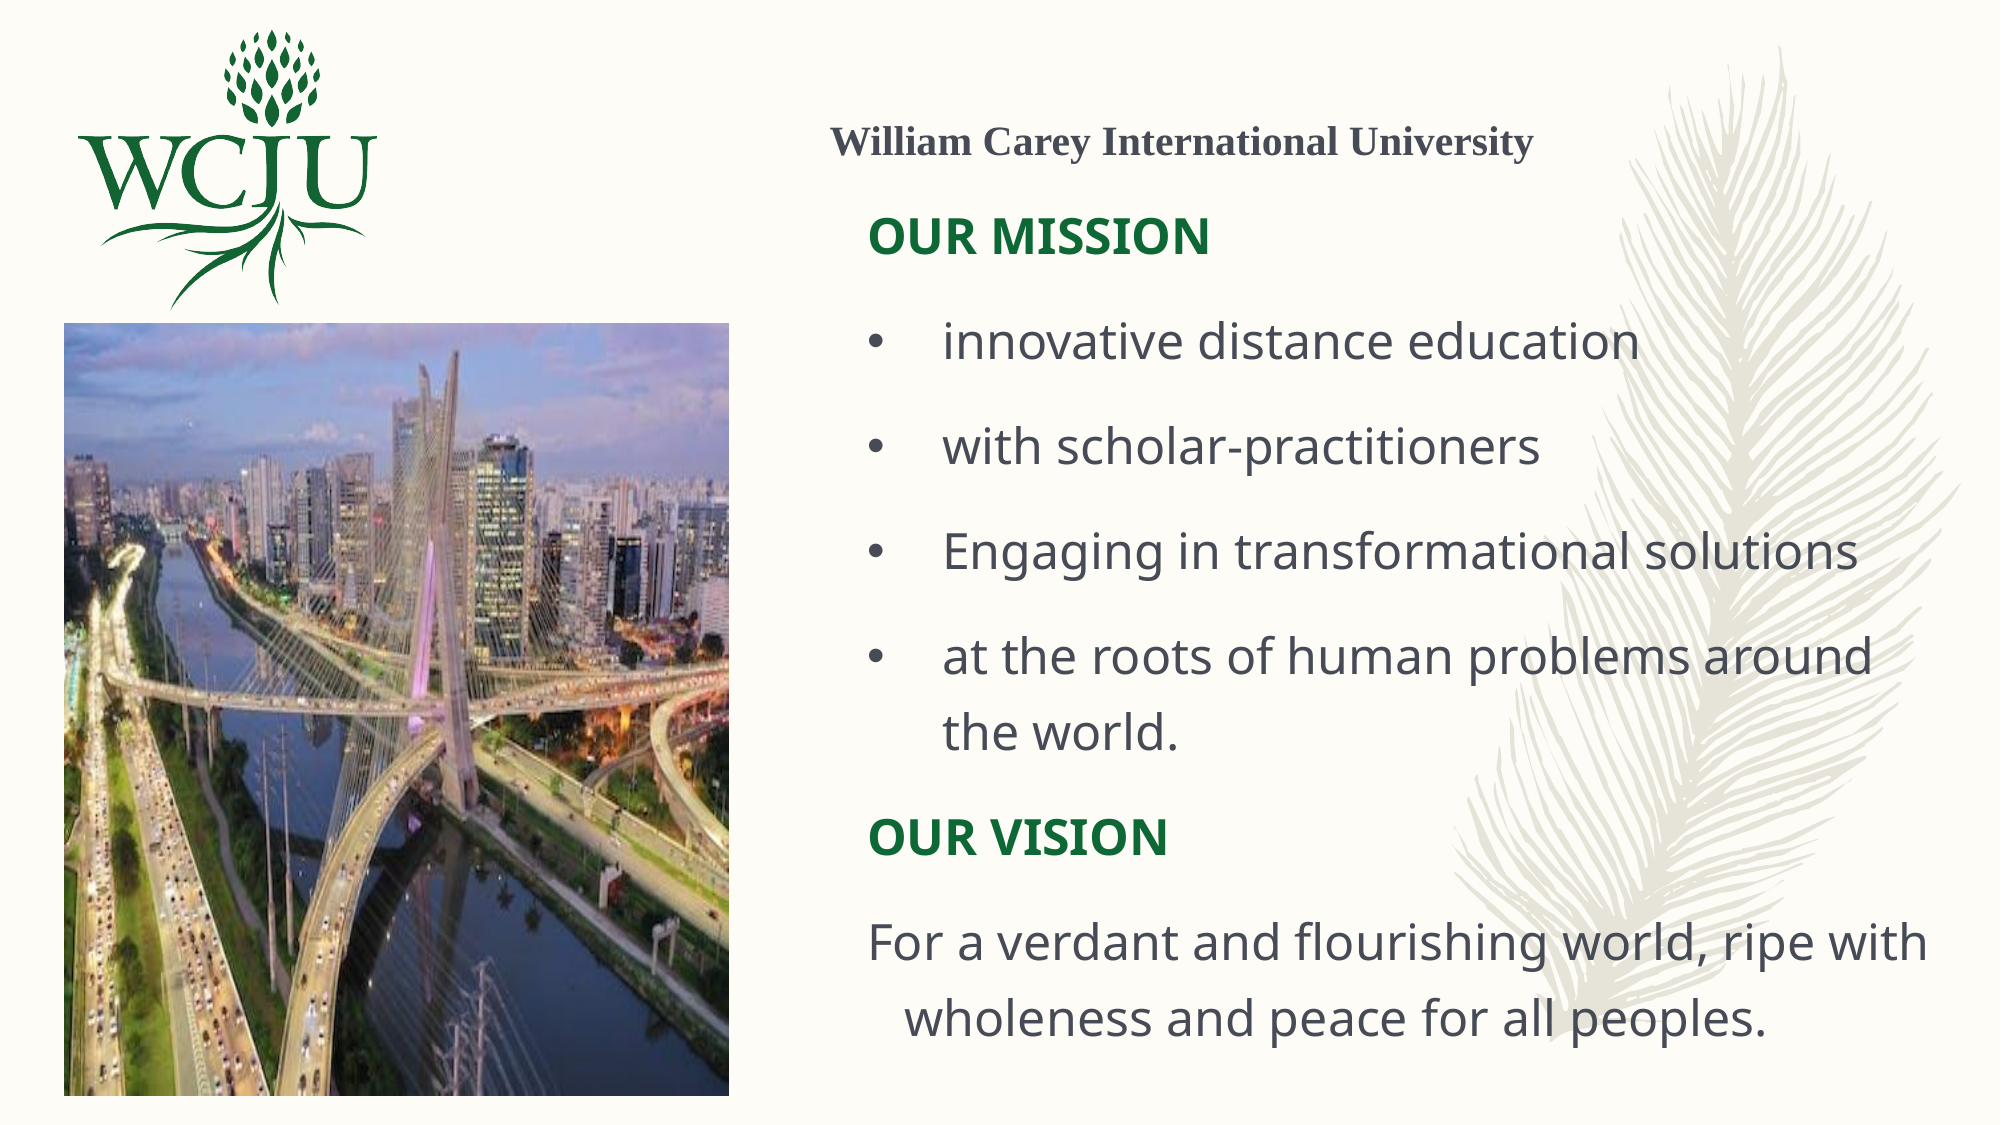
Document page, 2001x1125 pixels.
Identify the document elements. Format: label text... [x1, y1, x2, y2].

picture [64, 323, 730, 1096]
list William Carey International University OUR MISSION innovative distance education with scholar-practitioners Engaging in transformational solutions at the roots of human problems around the world. OUR VISION For a verdant and flourishing world, ripe with wholeness and peace for all peoples. [814, 105, 1970, 1064]
picture [78, 29, 377, 312]
